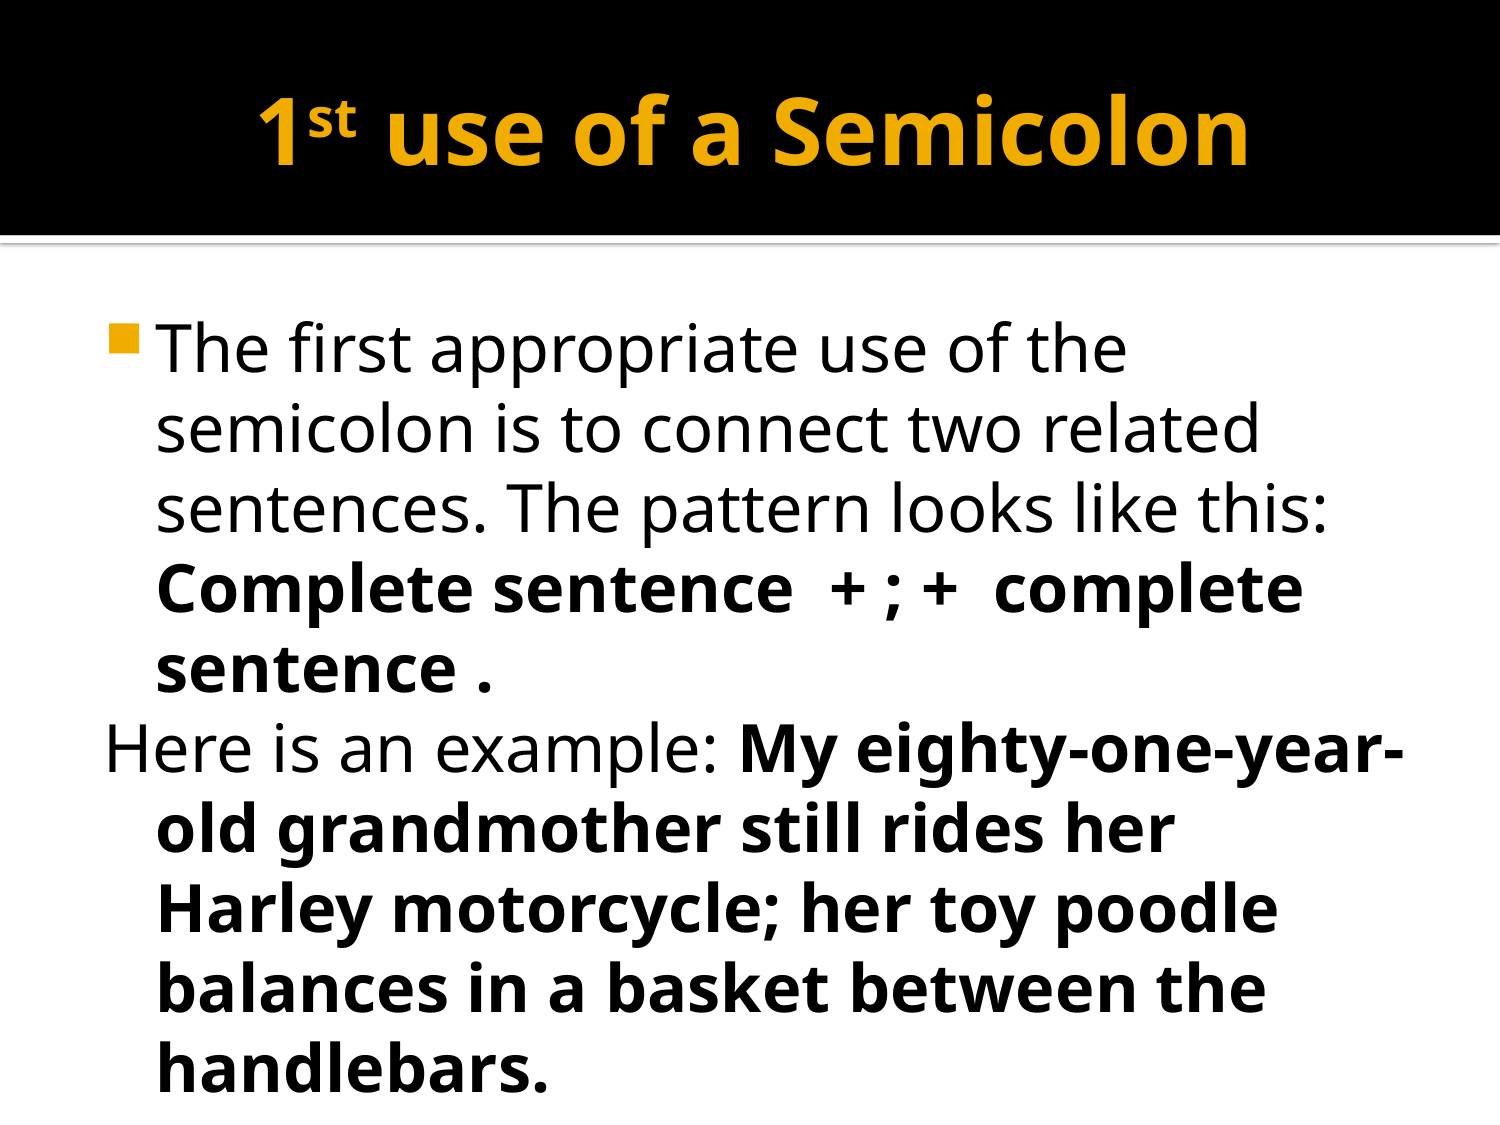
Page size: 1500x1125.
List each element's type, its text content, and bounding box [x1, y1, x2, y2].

list The first appropriate use of the semicolon is to connect two related sentences. The pattern looks like this: Complete sentence + ; + complete sentence . Here is an example: My eighty-one-year-old grandmother still rides her Harley motorcycle; her toy poodle balances in a basket between the handlebars. [74, 290, 1426, 1051]
title 1st use of a Semicolon [75, 25, 1425, 231]
